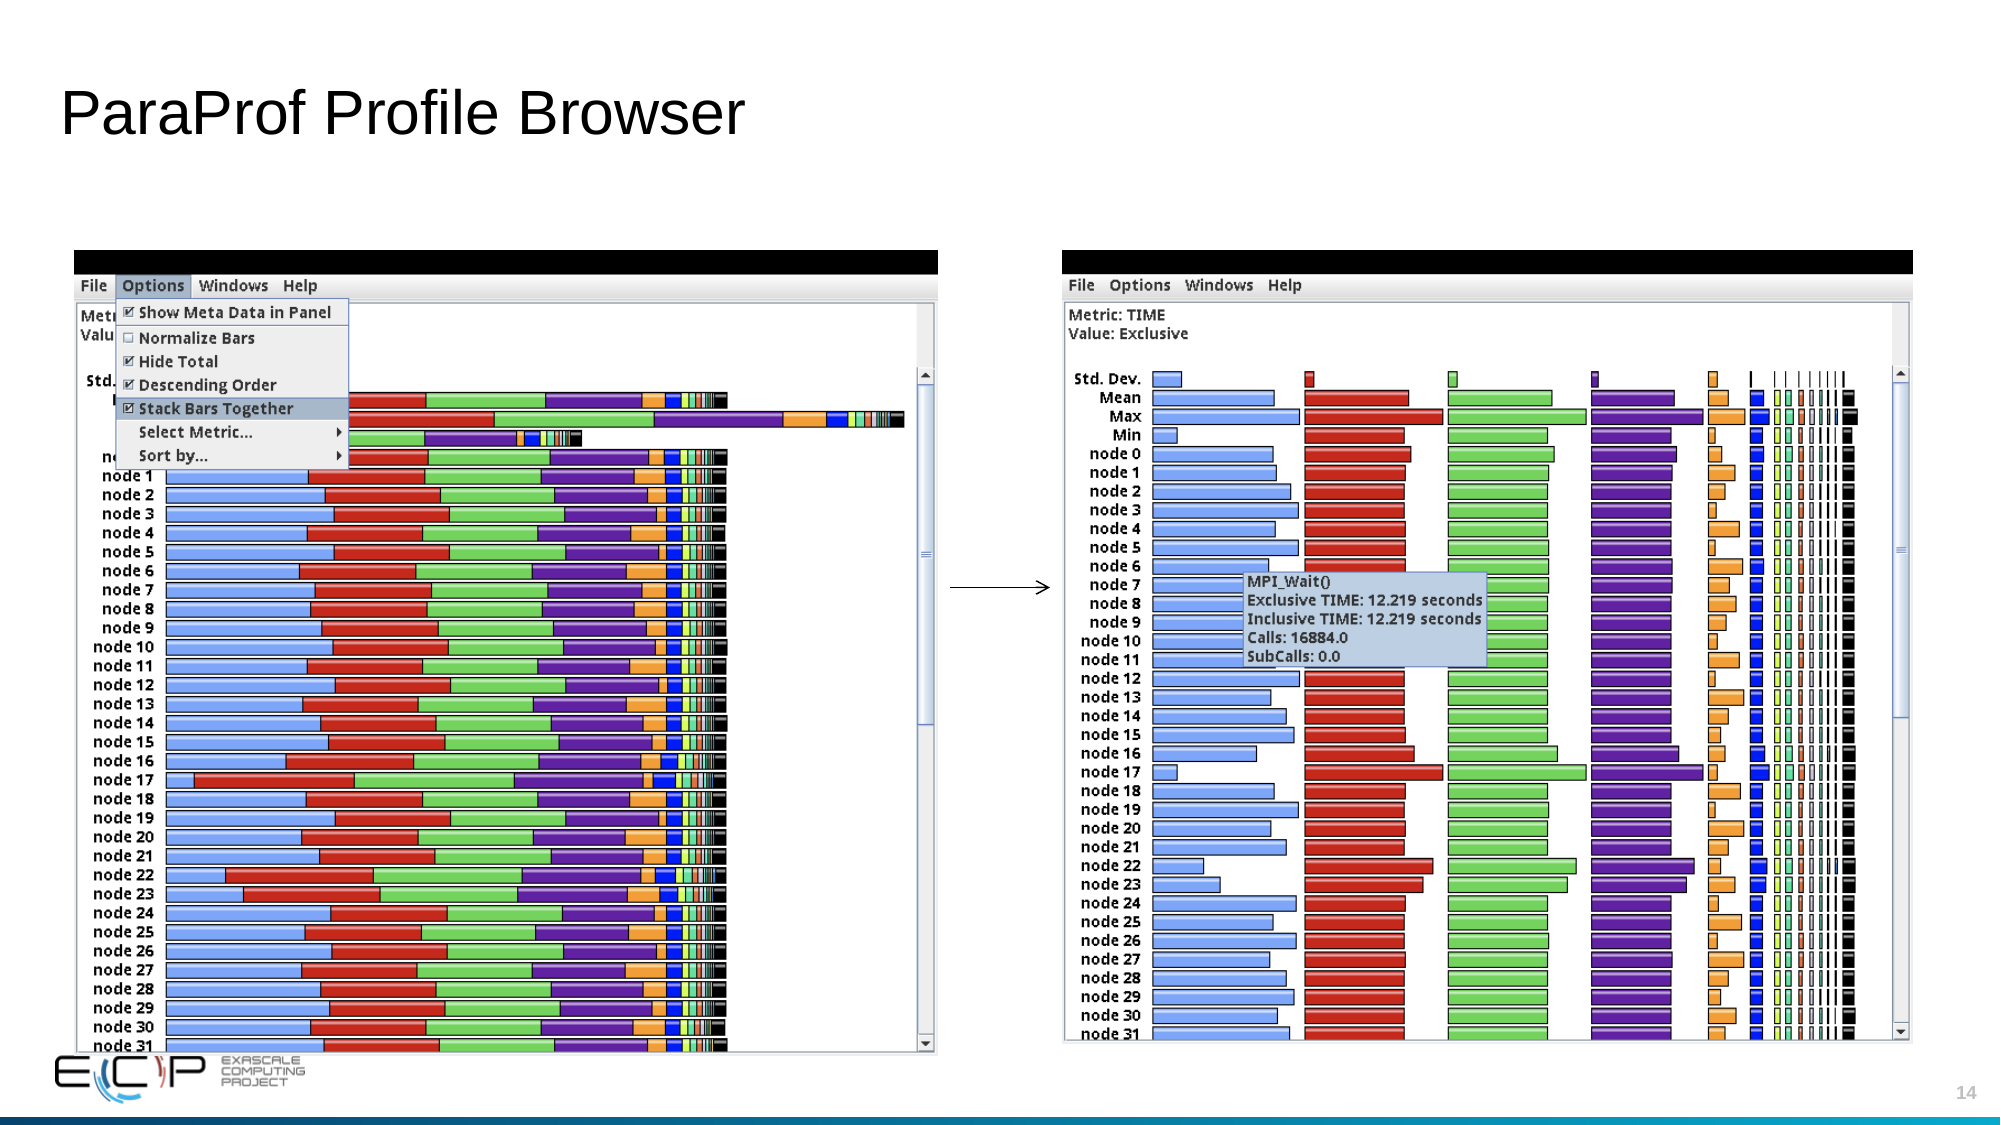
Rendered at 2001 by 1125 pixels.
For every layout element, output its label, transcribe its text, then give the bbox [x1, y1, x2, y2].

picture [0, 1117, 284, 1125]
picture [1062, 249, 1913, 1044]
picture [1951, 1117, 1962, 1125]
picture [299, 1117, 310, 1125]
picture [338, 1117, 349, 1125]
picture [1990, 1117, 2000, 1125]
picture [55, 249, 938, 1104]
title ParaProf Profile Browser [60, 58, 1203, 161]
